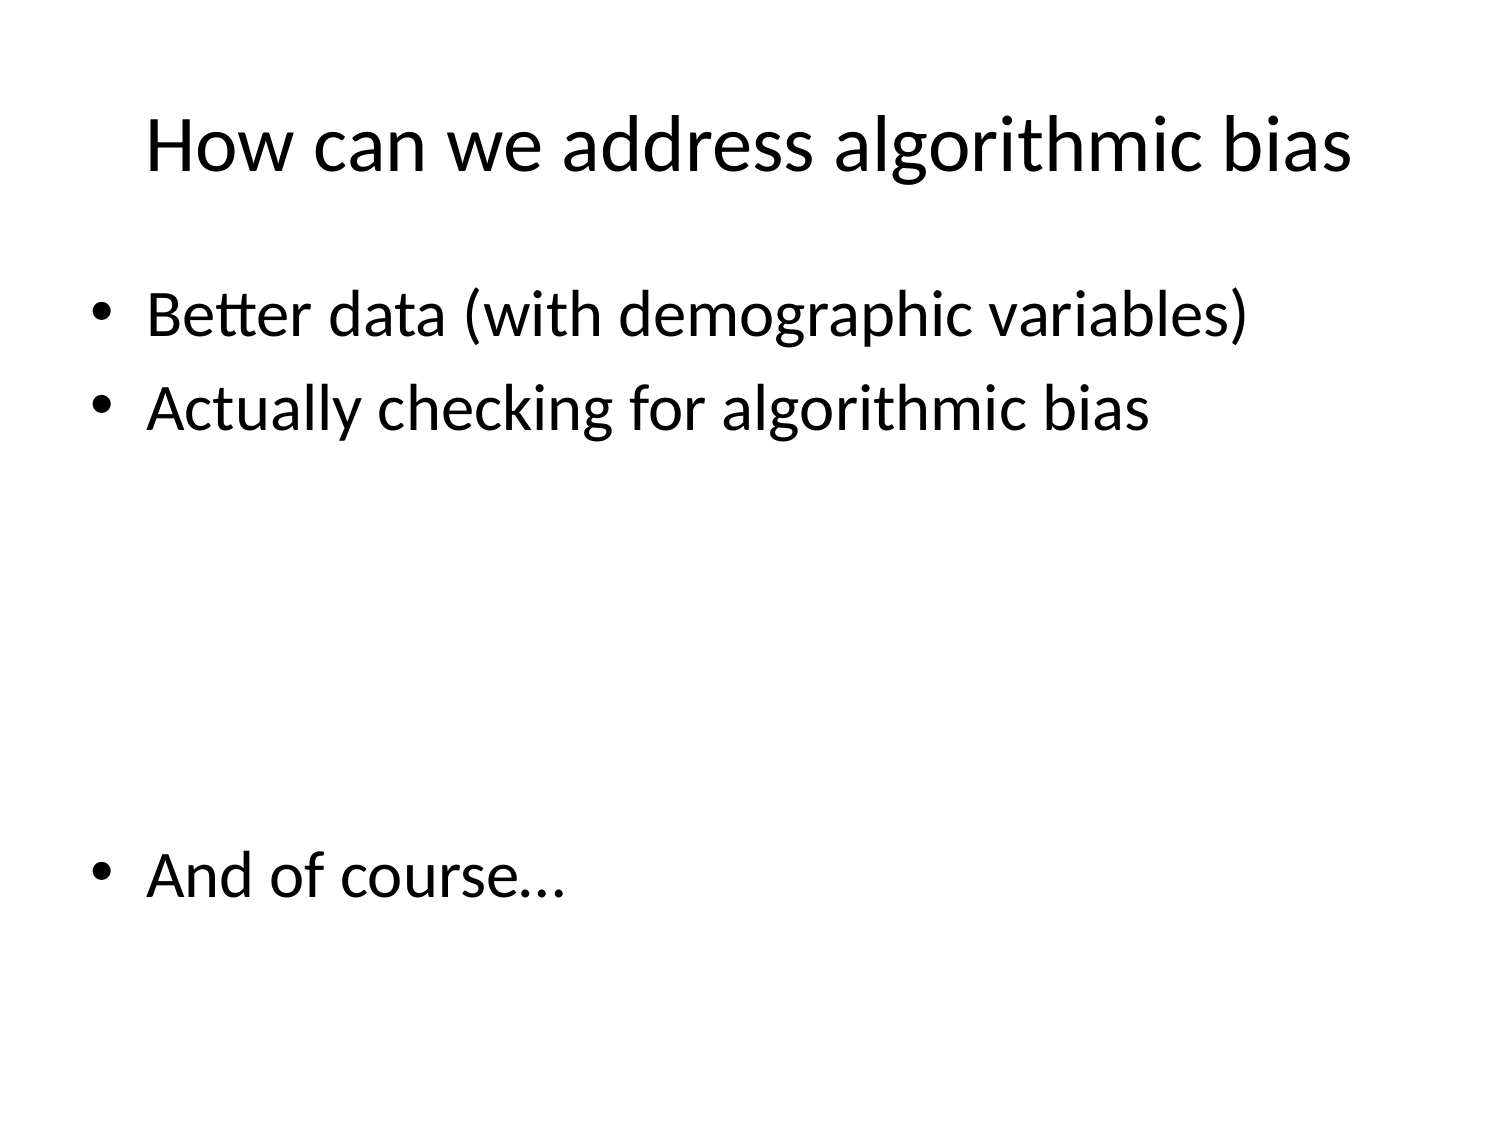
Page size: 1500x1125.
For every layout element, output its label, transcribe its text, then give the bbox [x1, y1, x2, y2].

title How can we address algorithmic bias [75, 45, 1425, 233]
list Better data (with demographic variables) Actually checking for algorithmic bias And of course… [75, 262, 1425, 1080]
